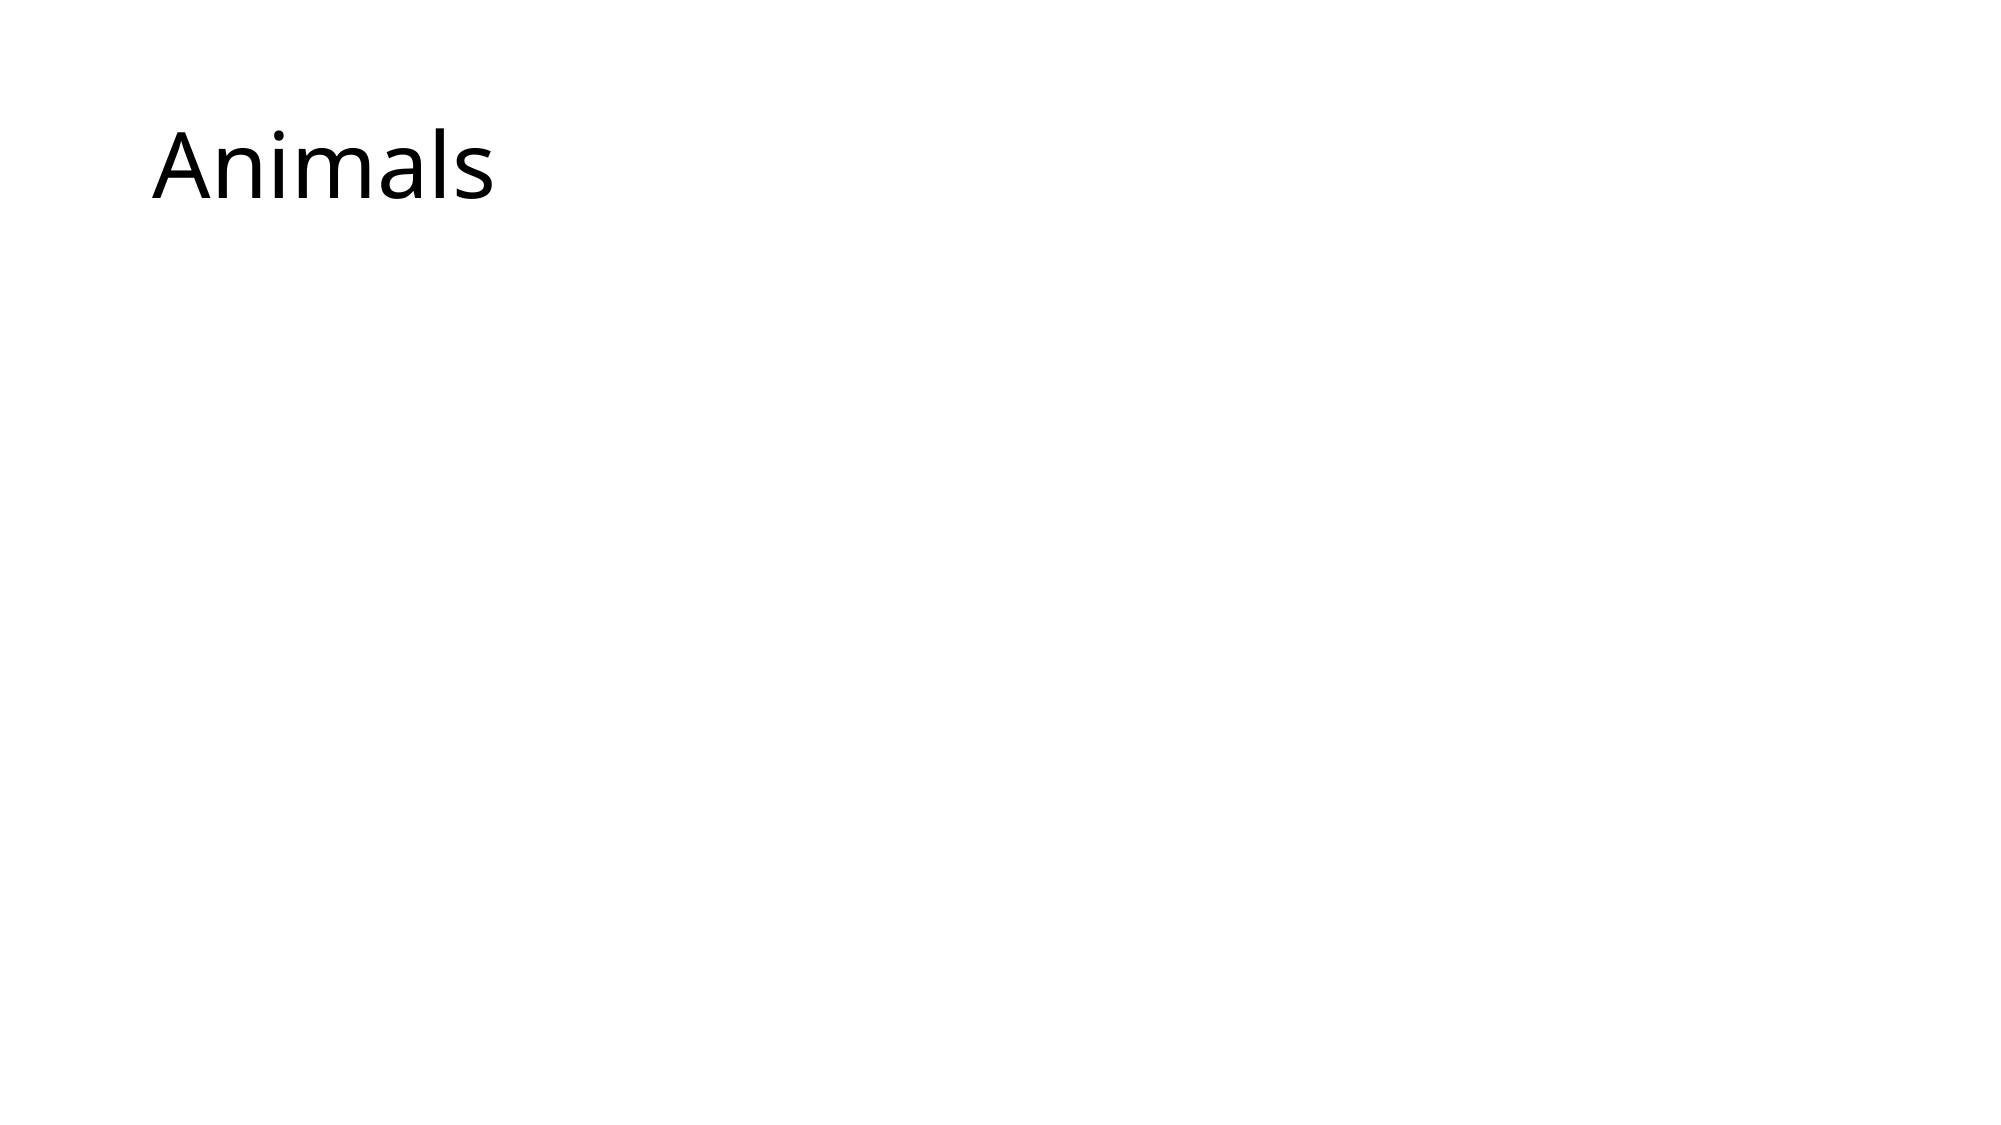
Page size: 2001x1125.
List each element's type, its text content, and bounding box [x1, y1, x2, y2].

title Animals [137, 59, 1863, 278]
